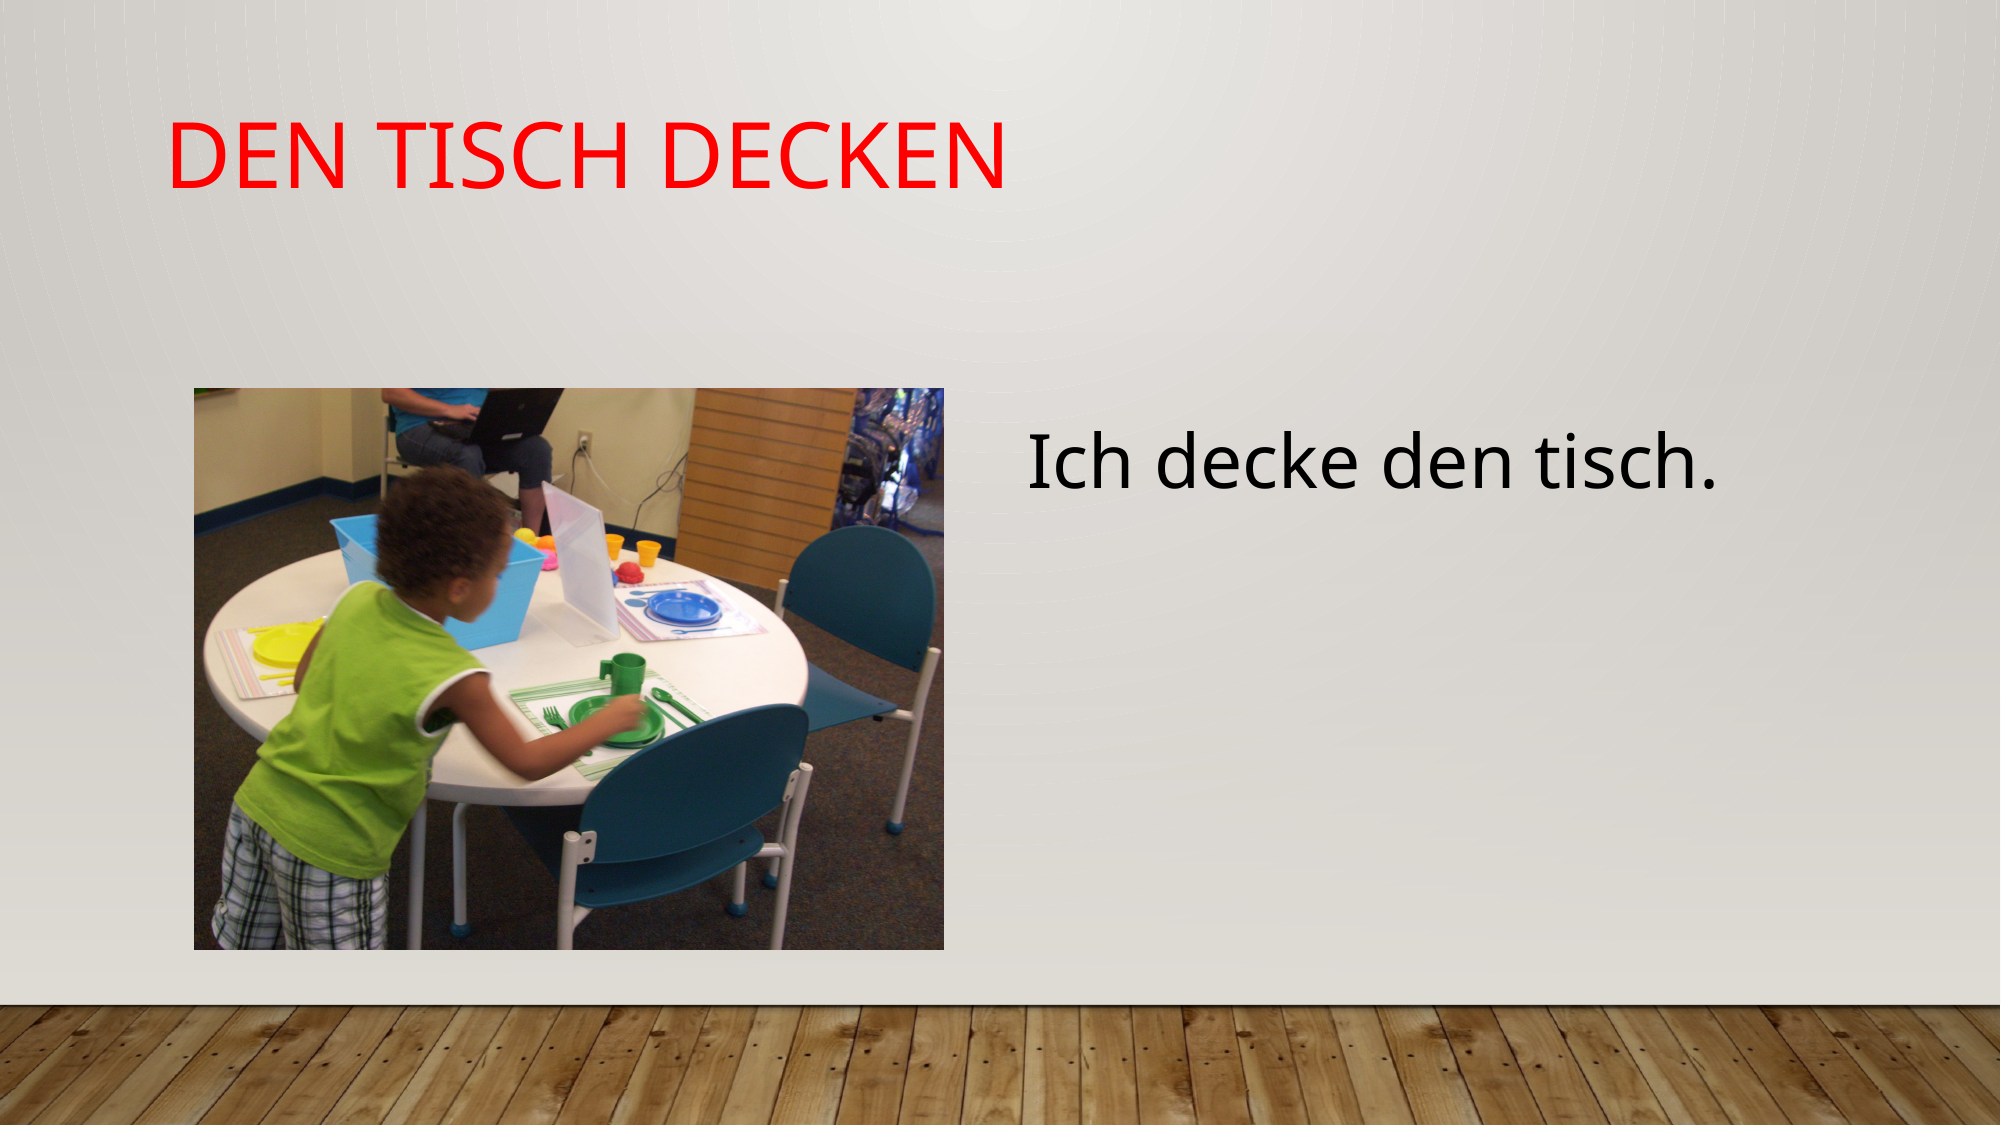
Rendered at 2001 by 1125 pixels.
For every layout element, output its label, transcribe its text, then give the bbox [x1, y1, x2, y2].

list Ich decke den tisch. [1012, 388, 1850, 950]
picture [0, 1005, 2000, 1125]
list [193, 387, 944, 951]
title Den tisch decken [149, 101, 1851, 364]
